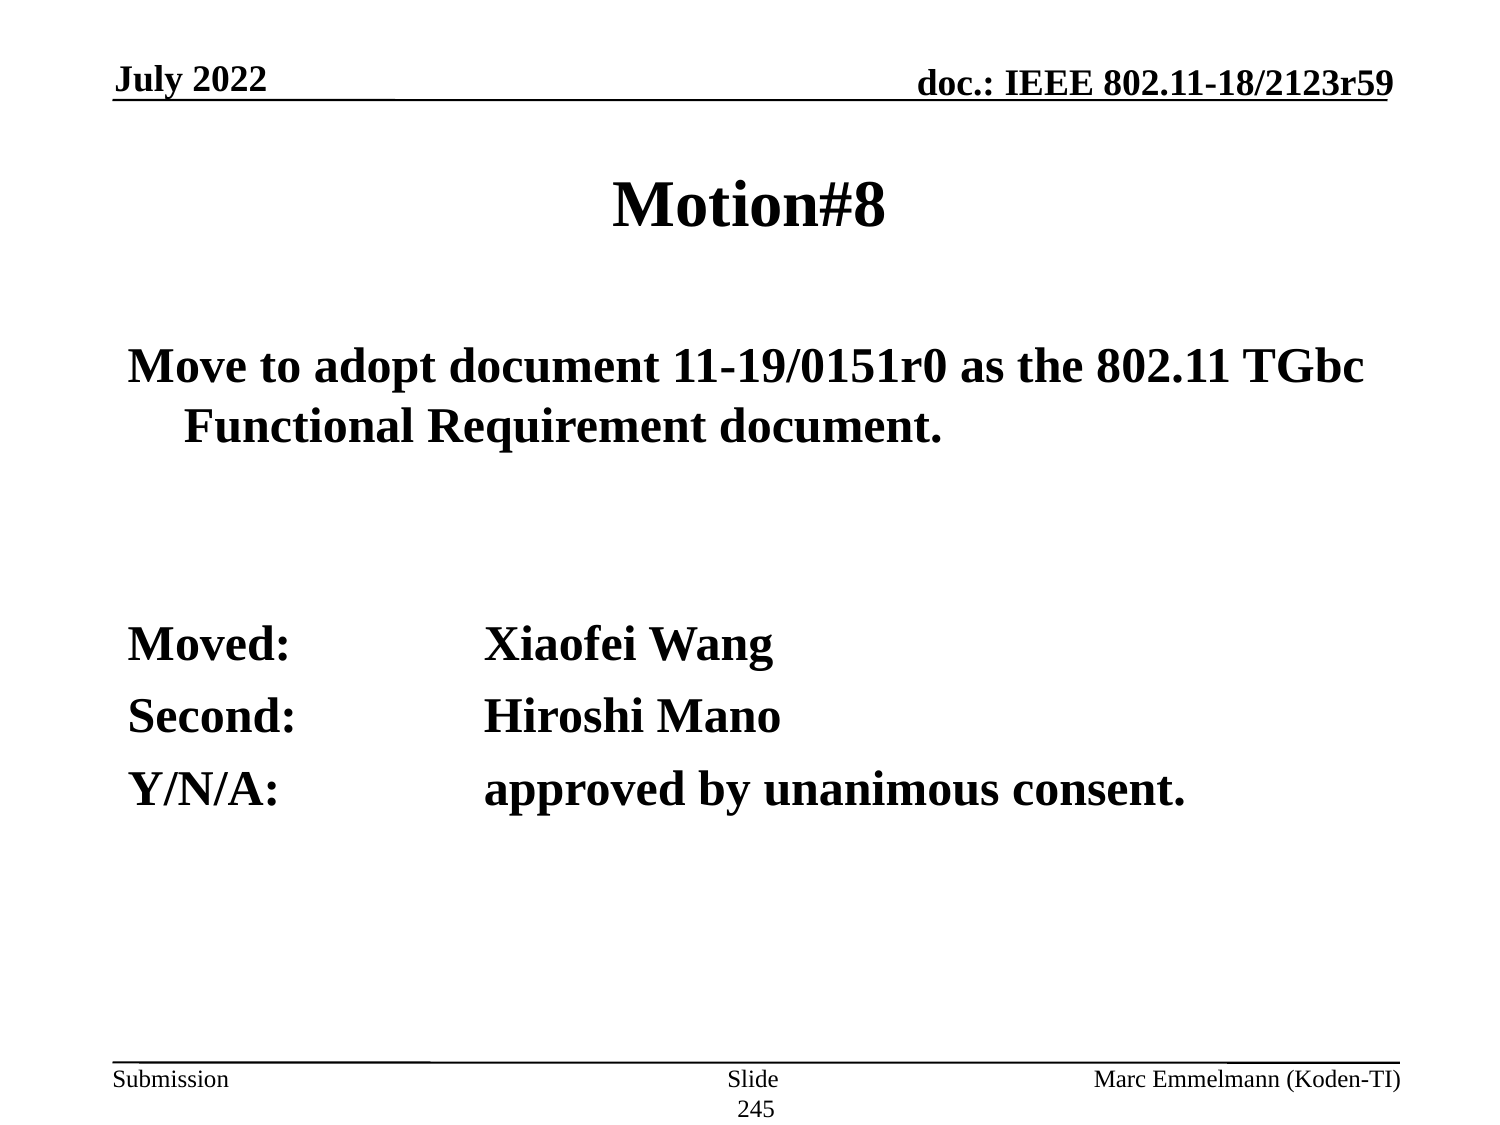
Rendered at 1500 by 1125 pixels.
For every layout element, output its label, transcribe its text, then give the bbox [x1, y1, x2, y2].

list Move to adopt document 11-19/0151r0 as the 802.11 TGbc Functional Requirement document. Moved: Xiaofei Wang Second: Hiroshi Mano Y/N/A: approved by unanimous consent. [112, 324, 1388, 1000]
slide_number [114, 54, 423, 100]
footer Marc Emmelmann (Koden-TI) [878, 1061, 1402, 1093]
title Motion#8 [112, 112, 1388, 288]
slide_number Slide 245 [712, 1061, 800, 1123]
